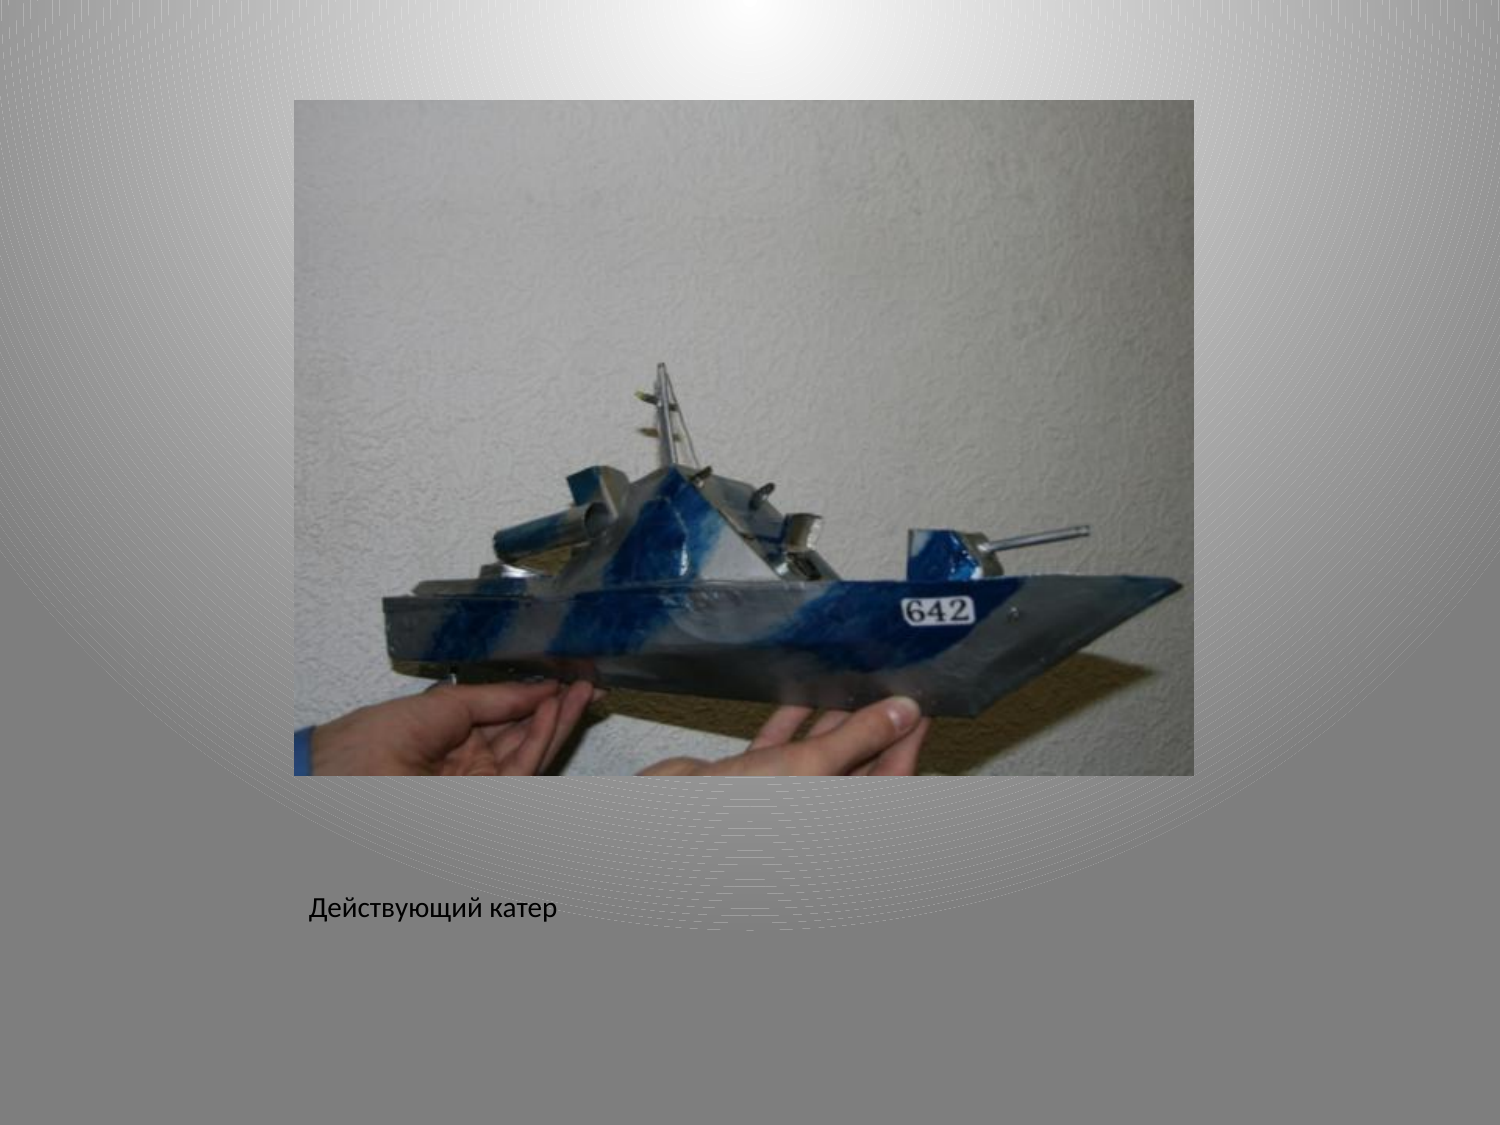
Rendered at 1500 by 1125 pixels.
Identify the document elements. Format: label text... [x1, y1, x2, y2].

list Действующий катер [294, 880, 1194, 1013]
picture [293, 100, 1195, 776]
